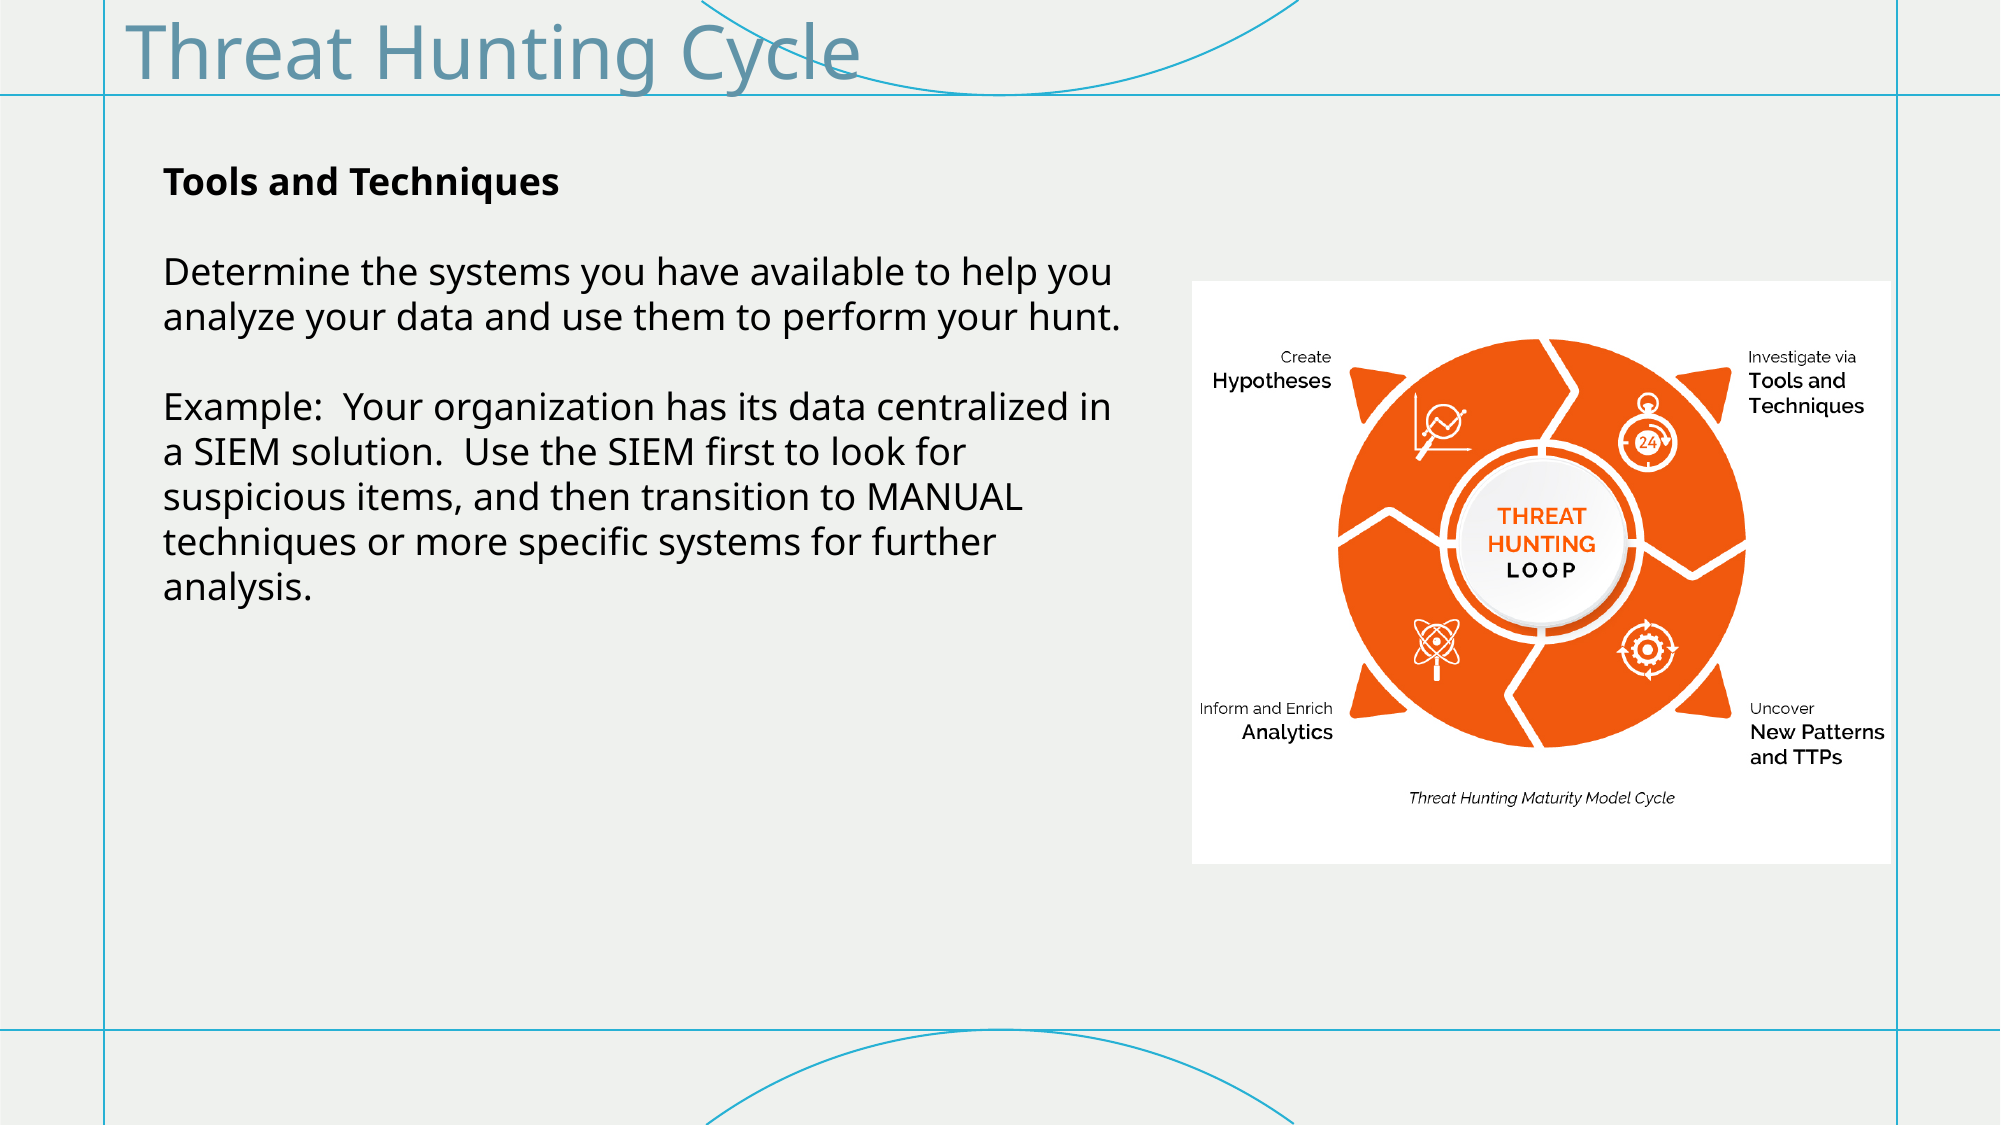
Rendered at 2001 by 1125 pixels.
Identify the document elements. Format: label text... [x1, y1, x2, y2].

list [1192, 281, 1891, 864]
title Threat Hunting Cycle [110, 0, 1836, 159]
text_box Tools and Techniques Determine the systems you have available to help you analyze your data and use them to perform your hunt. Example: Your organization has its data centralized in a SIEM solution. Use the SIEM first to look for suspicious items, and then transition to MANUAL techniques or more specific systems for further analysis. [147, 150, 1151, 616]
